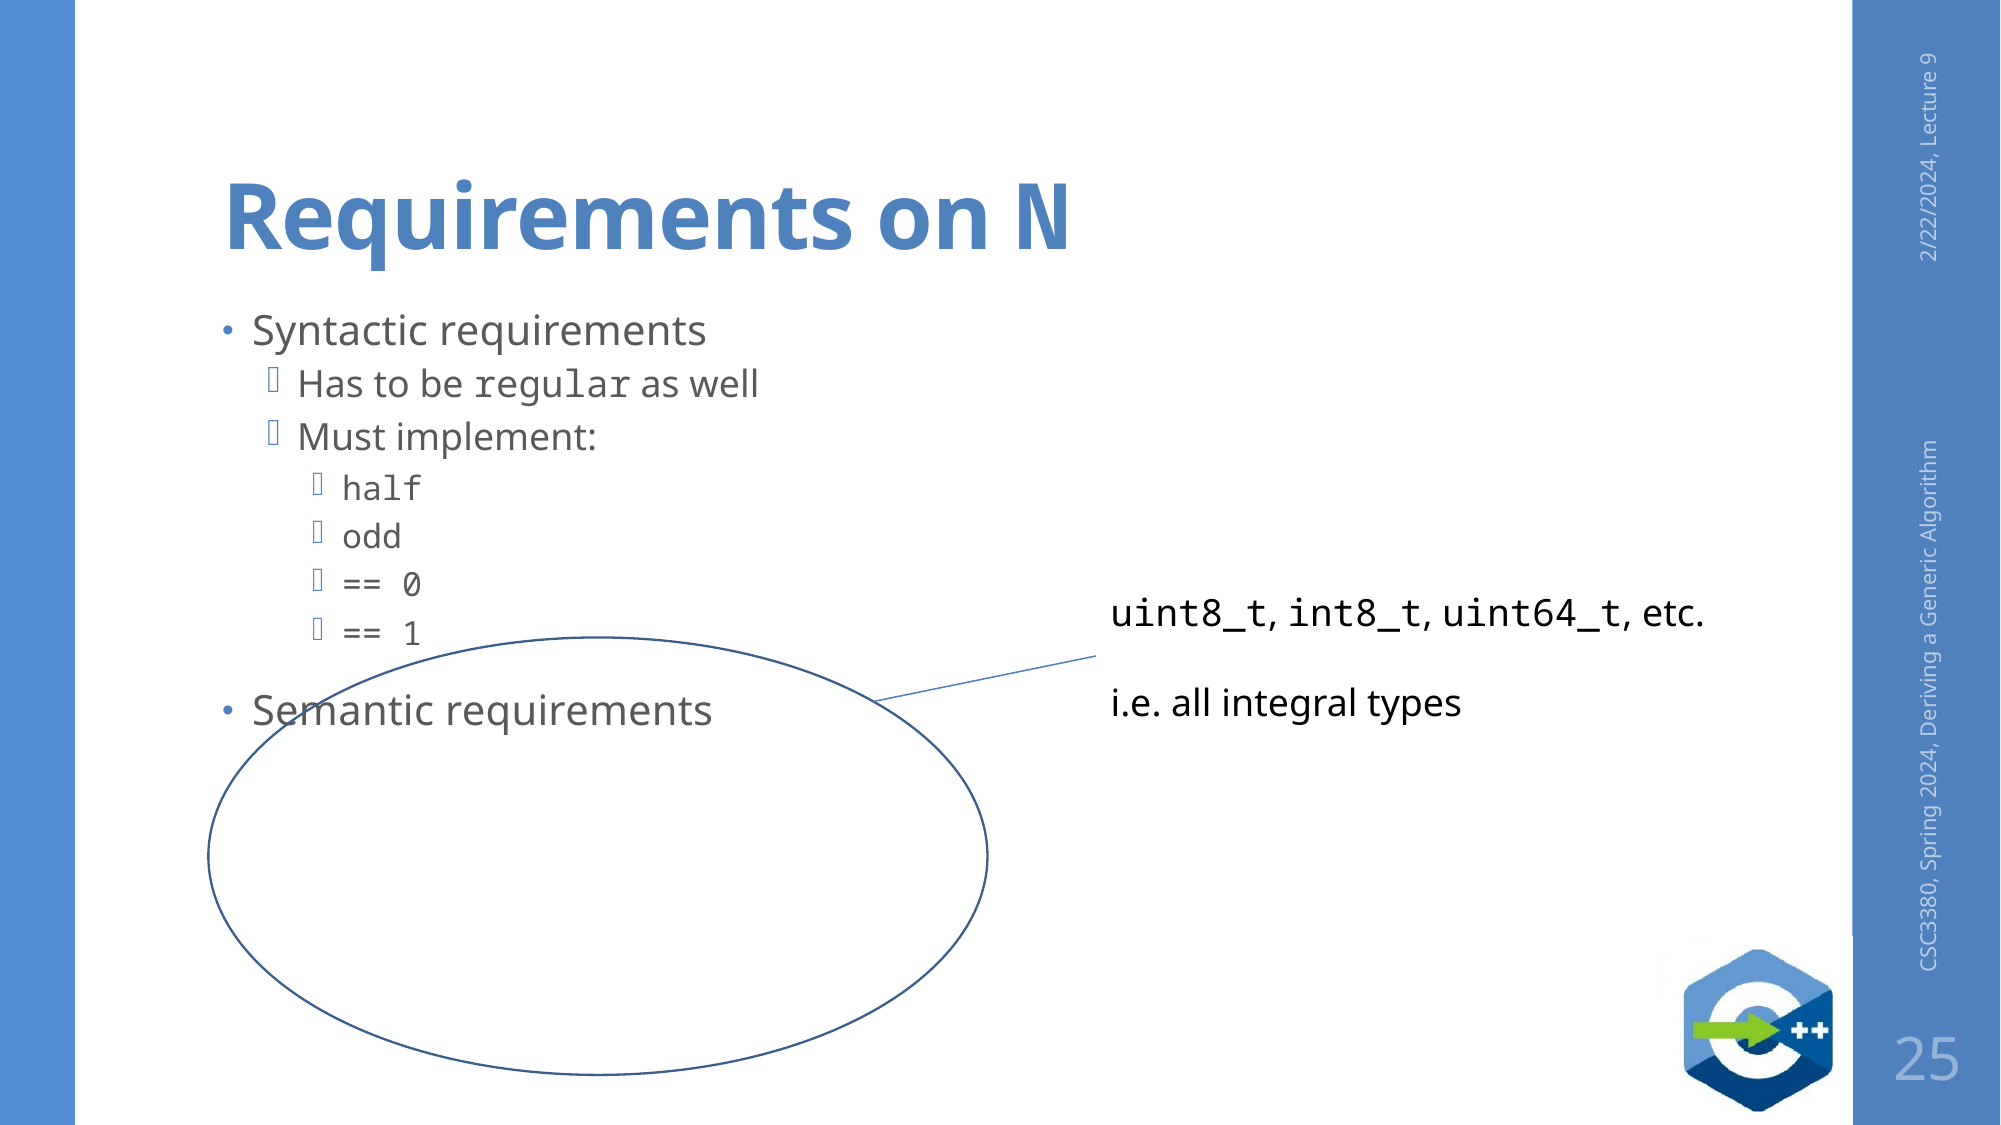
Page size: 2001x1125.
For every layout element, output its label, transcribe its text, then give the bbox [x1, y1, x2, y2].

footer CSC3380, Spring 2024, Deriving a Generic Algorithm [1897, 400, 1958, 988]
picture [1663, 936, 1853, 1125]
slide_number 25 [1852, 1012, 2000, 1110]
title Requirements on N [206, 48, 1797, 278]
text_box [208, 580, 1704, 1076]
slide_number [1897, 37, 1958, 351]
